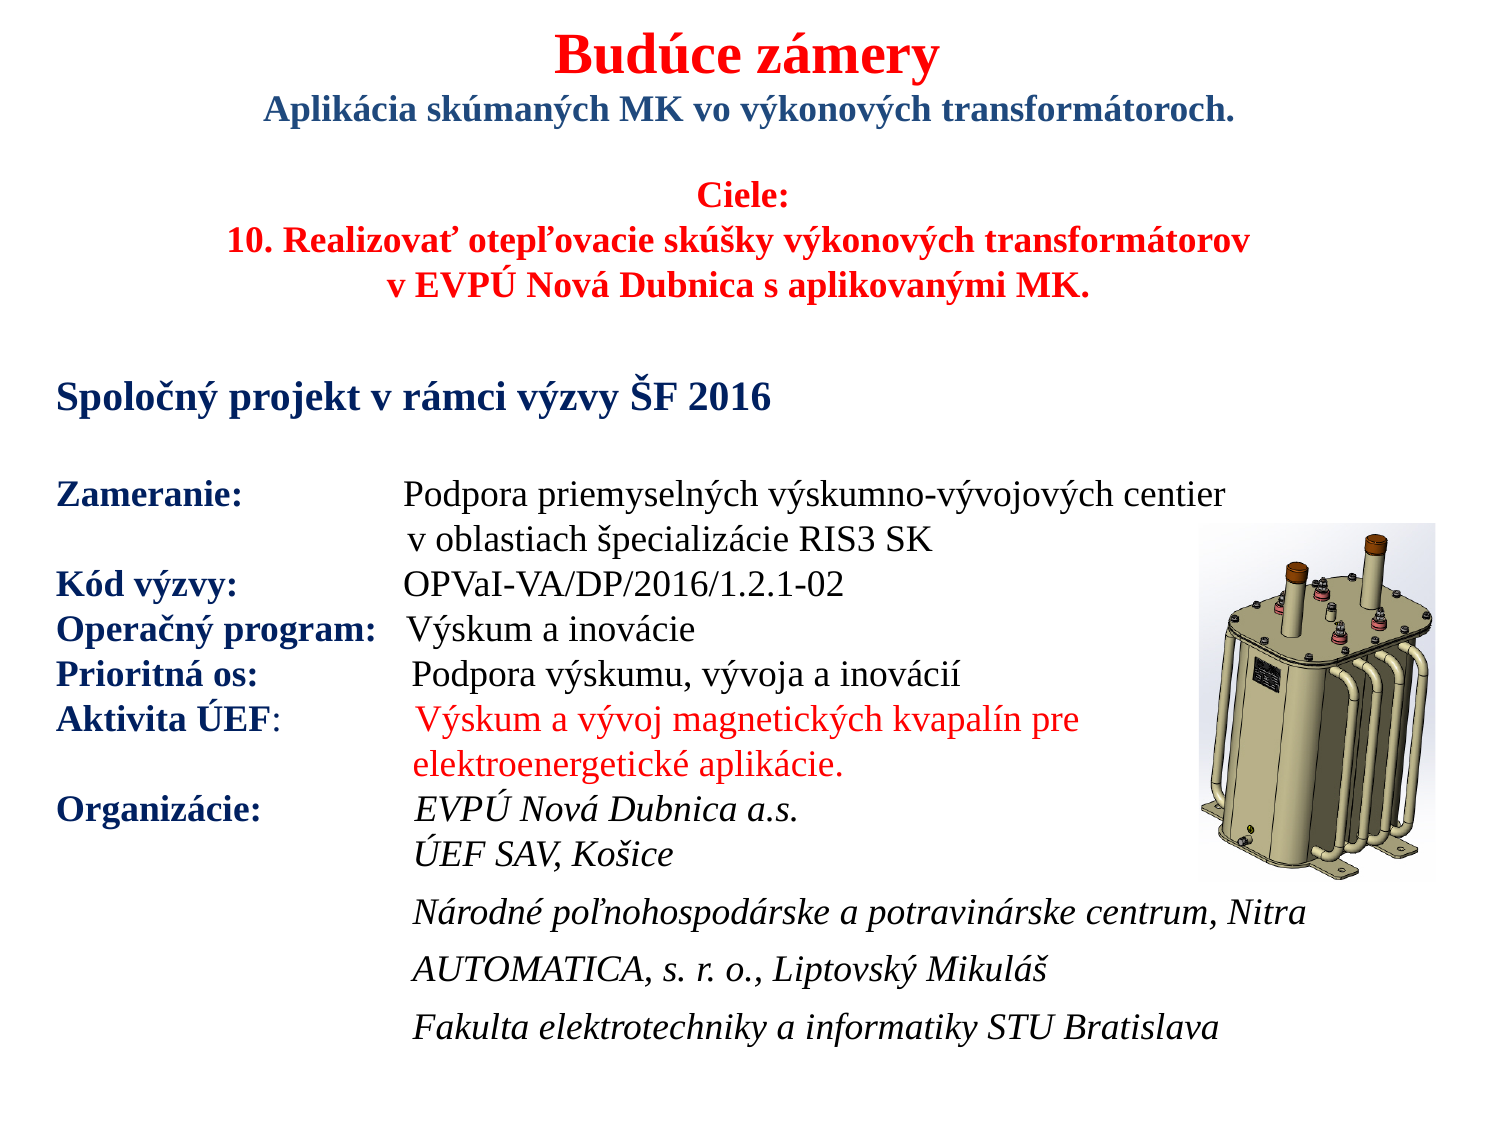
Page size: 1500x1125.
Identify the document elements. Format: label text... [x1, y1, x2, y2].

picture [1198, 523, 1436, 882]
text_box Budúce zámery [539, 7, 971, 93]
text_box Aplikácia skúmaných MK vo výkonových transformátoroch. [248, 76, 1251, 137]
text_box Ciele: 10. Realizovať otepľovacie skúšky výkonových transformátorov v EVPÚ Nová Dubnica s aplikovanými MK. [155, 162, 1332, 313]
text_box Spoločný projekt v rámci výzvy ŠF 2016 Zameranie: Podpora priemyselných výskumno-vývojových centier v oblastiach špecializácie RIS3 SK Kód výzvy: OPVaI-VA/DP/2016/1.2.1-02 Operačný program: Výskum a inovácie Prioritná os: Podpora výskumu, vývoja a inovácií Aktivita ÚEF: Výskum a vývoj magnetických kvapalín pre elektroenergetické aplikácie. Organizácie: EVPÚ Nová Dubnica a.s. ÚEF SAV, Košice Národné poľnohospodárske a potravinárske centrum, Nitra AUTOMATICA, s. r. o., Liptovský Mikuláš Fakulta elektrotechniky a informatiky STU Bratislava [41, 361, 1410, 1125]
